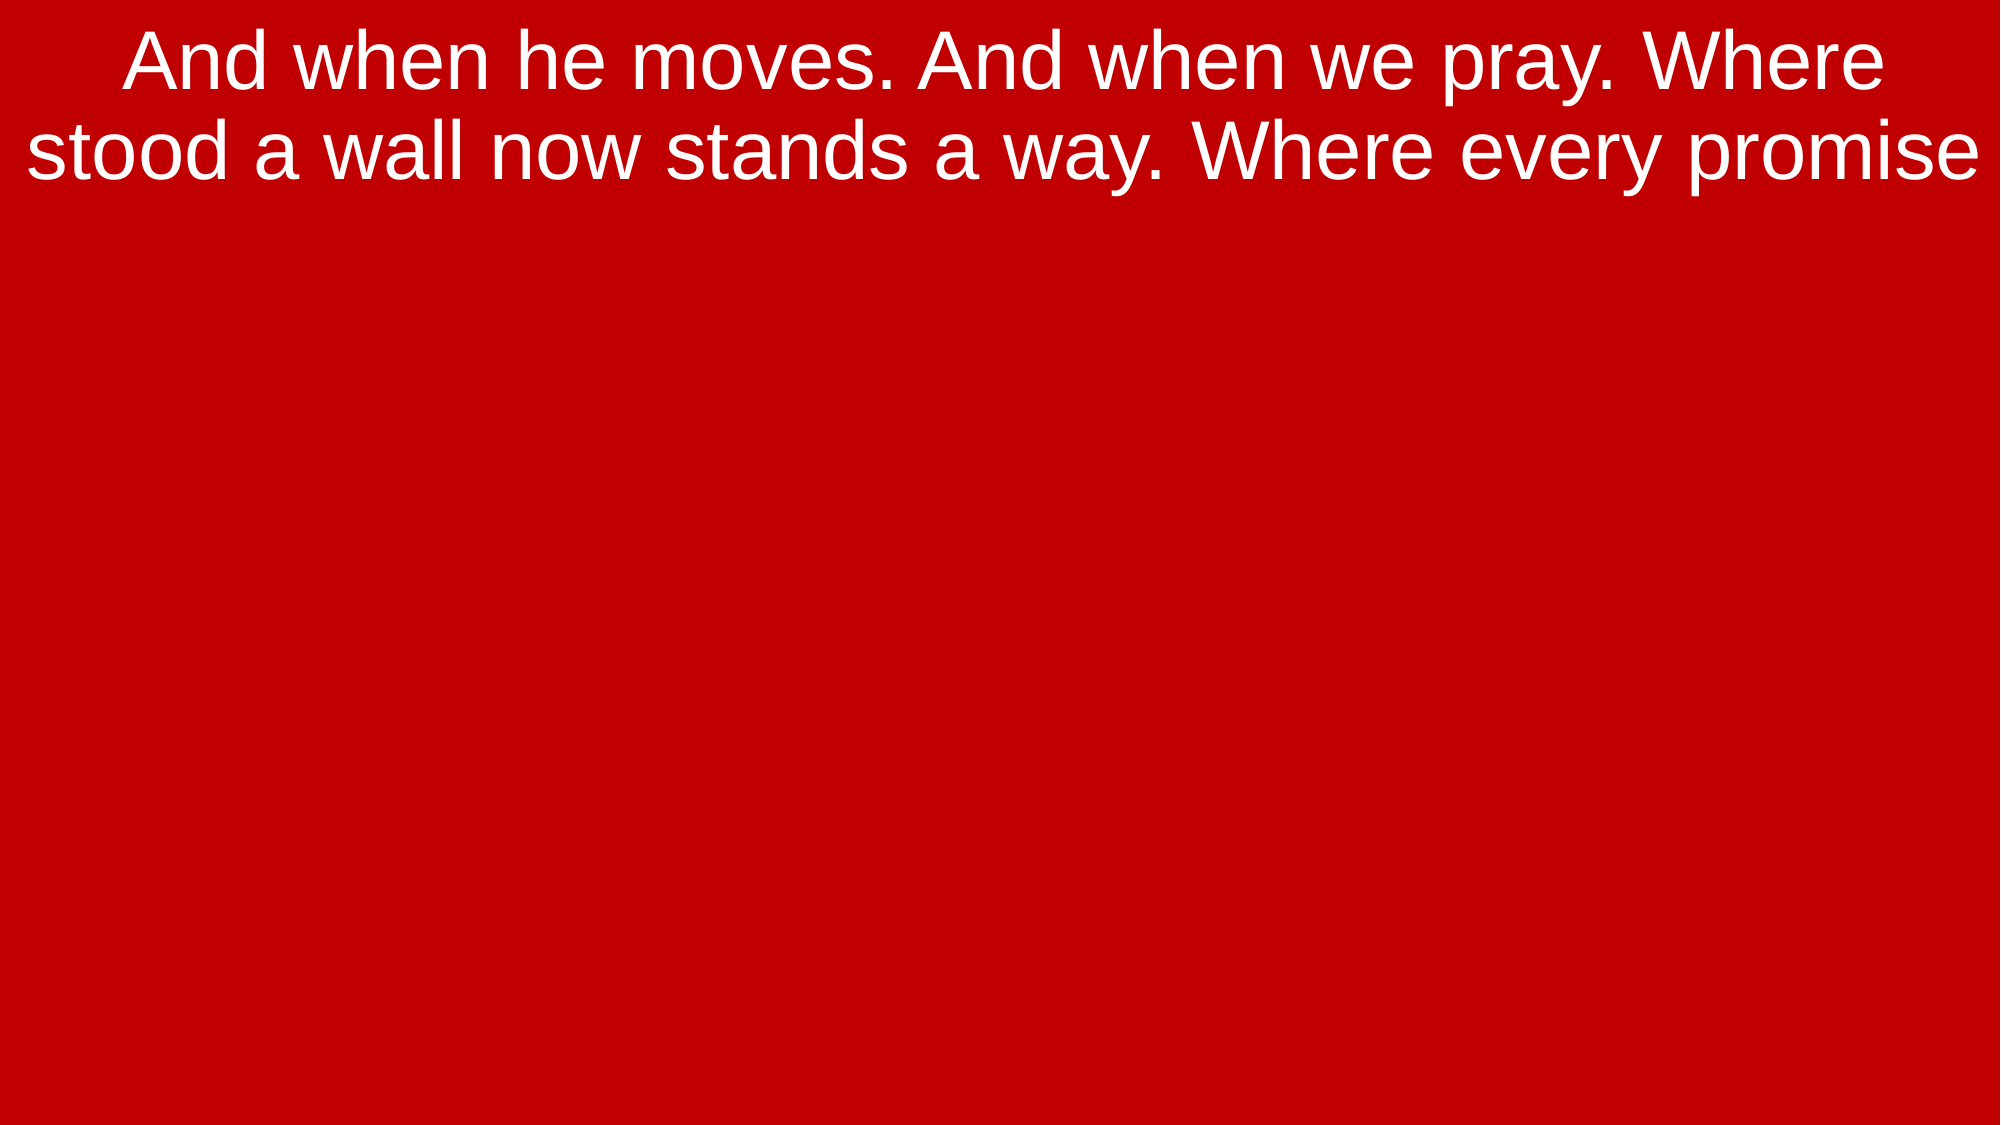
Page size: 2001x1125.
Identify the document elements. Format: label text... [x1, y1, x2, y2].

list And when he moves. And when we pray. Where stood a wall now stands a way. Where every promise [10, 9, 2000, 784]
